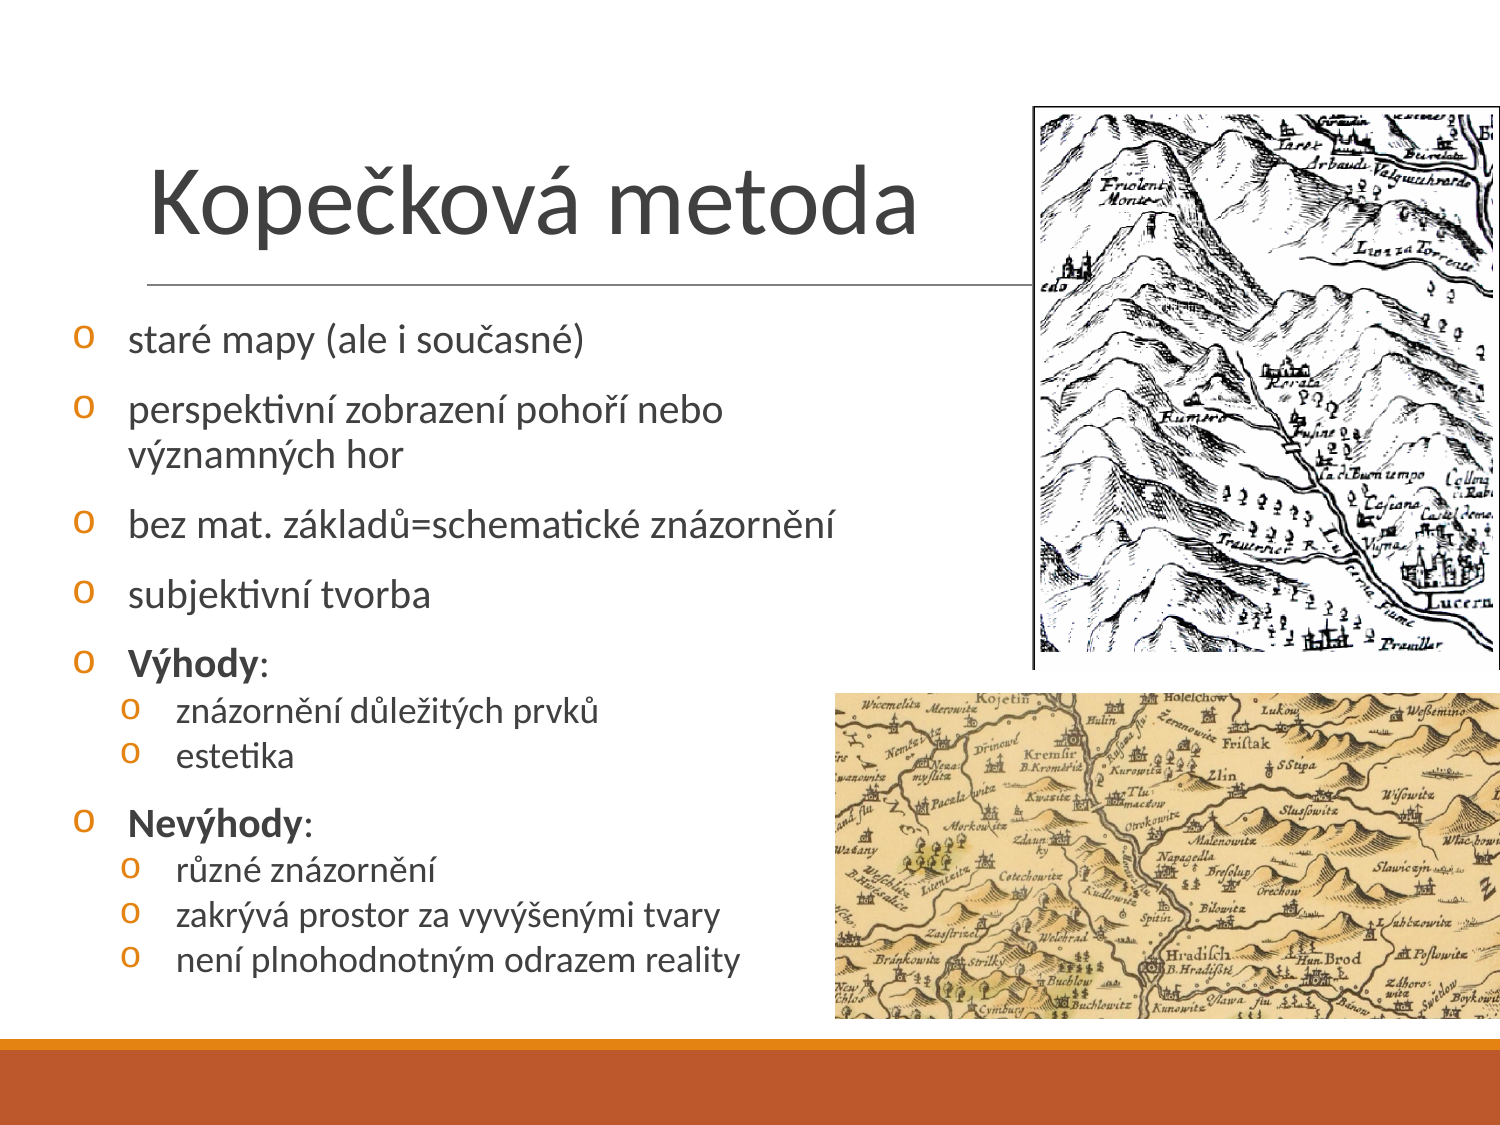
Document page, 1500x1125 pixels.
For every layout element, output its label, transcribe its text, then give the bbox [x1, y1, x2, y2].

list staré mapy (ale i současné) perspektivní zobrazení pohoří nebo významných hor bez mat. základů=schematické znázornění subjektivní tvorba Výhody: znázornění důležitých prvků estetika Nevýhody: různé znázornění zakrývá prostor za vyvýšenými tvary není plnohodnotným odrazem reality [64, 309, 914, 1079]
picture [835, 693, 1500, 1019]
title Kopečková metoda [134, 47, 1373, 263]
picture [1032, 106, 1500, 670]
